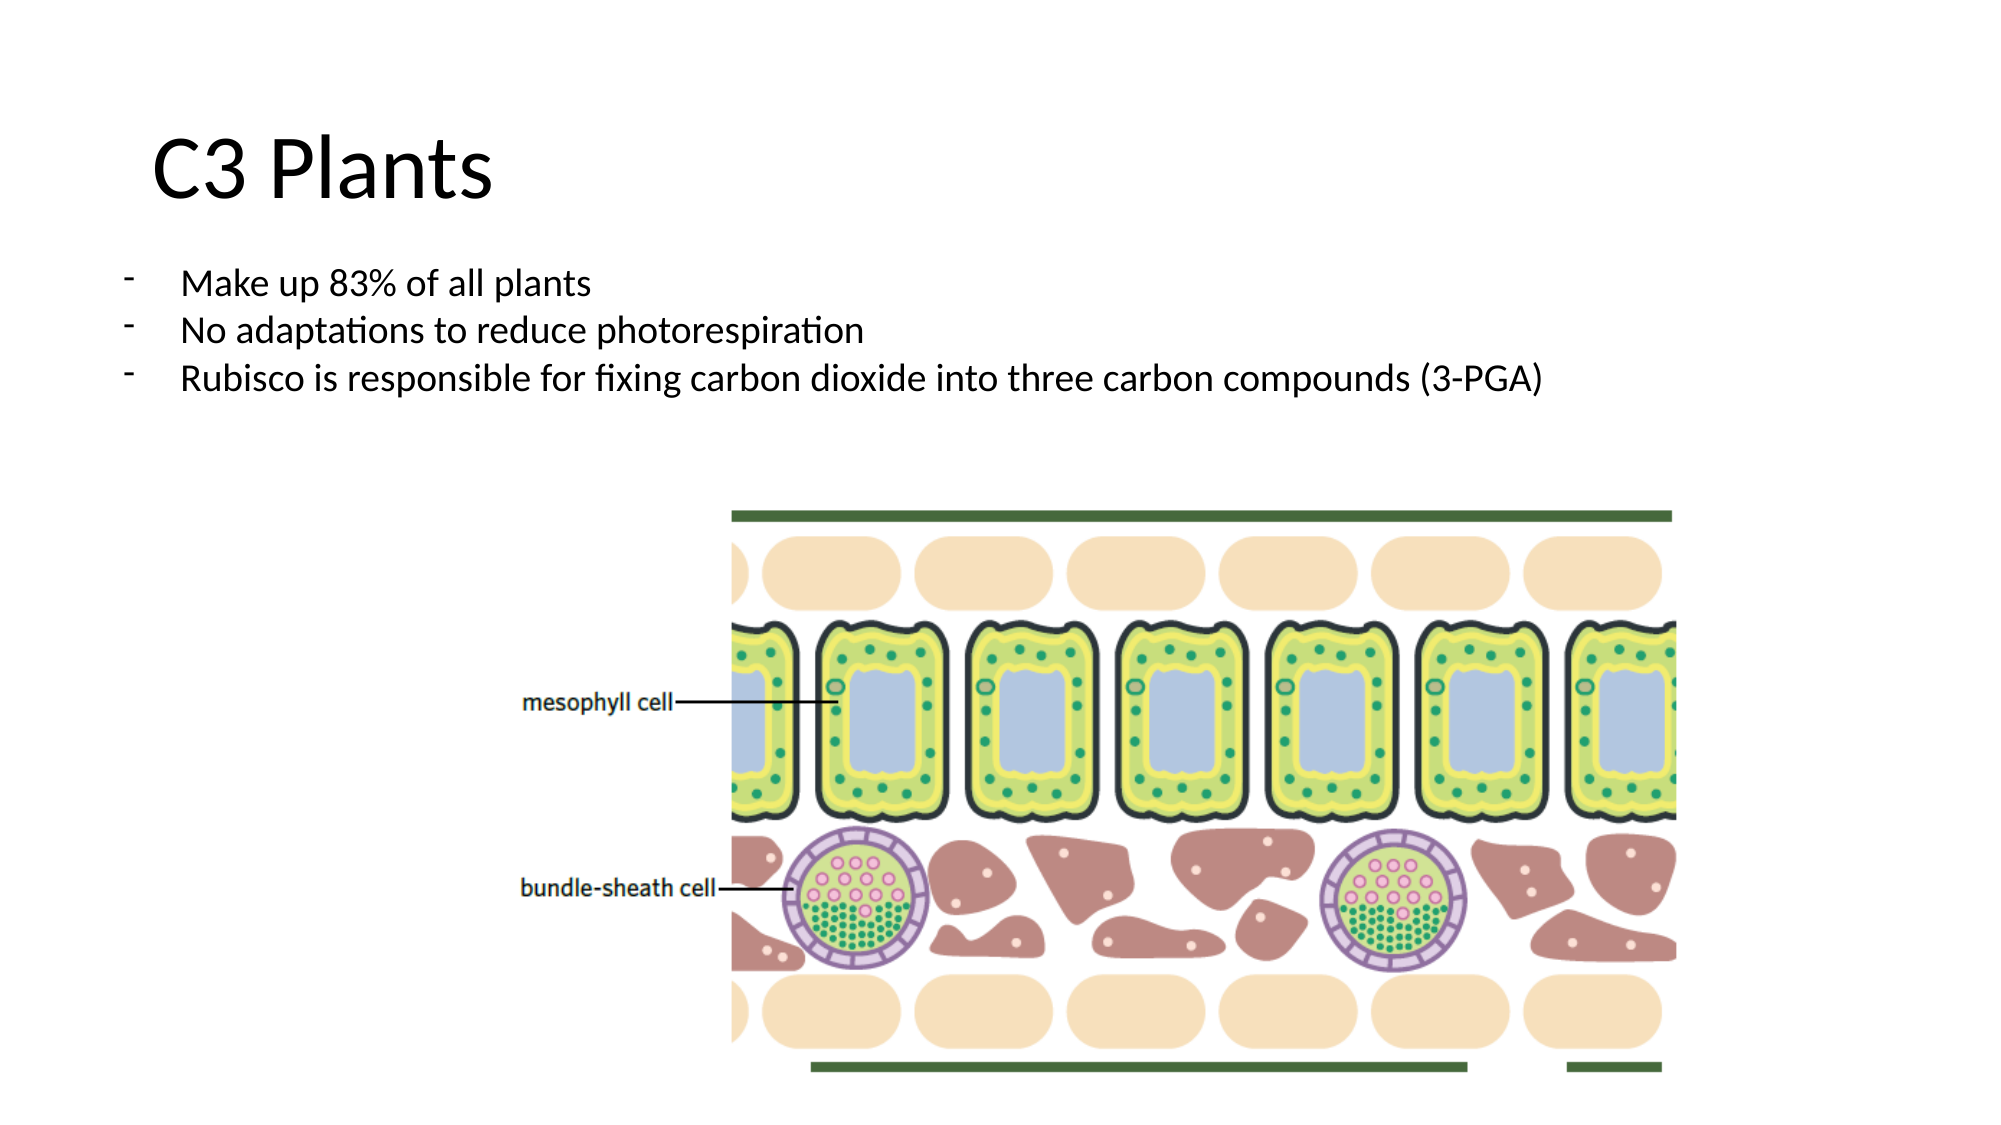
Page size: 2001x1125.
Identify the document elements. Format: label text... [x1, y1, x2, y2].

picture [476, 488, 1701, 1092]
title C3 Plants [137, 59, 1863, 278]
text_box Make up 83% of all plants No adaptations to reduce photorespiration Rubisco is responsible for fixing carbon dioxide into three carbon compounds (3-PGA) [90, 241, 1670, 415]
